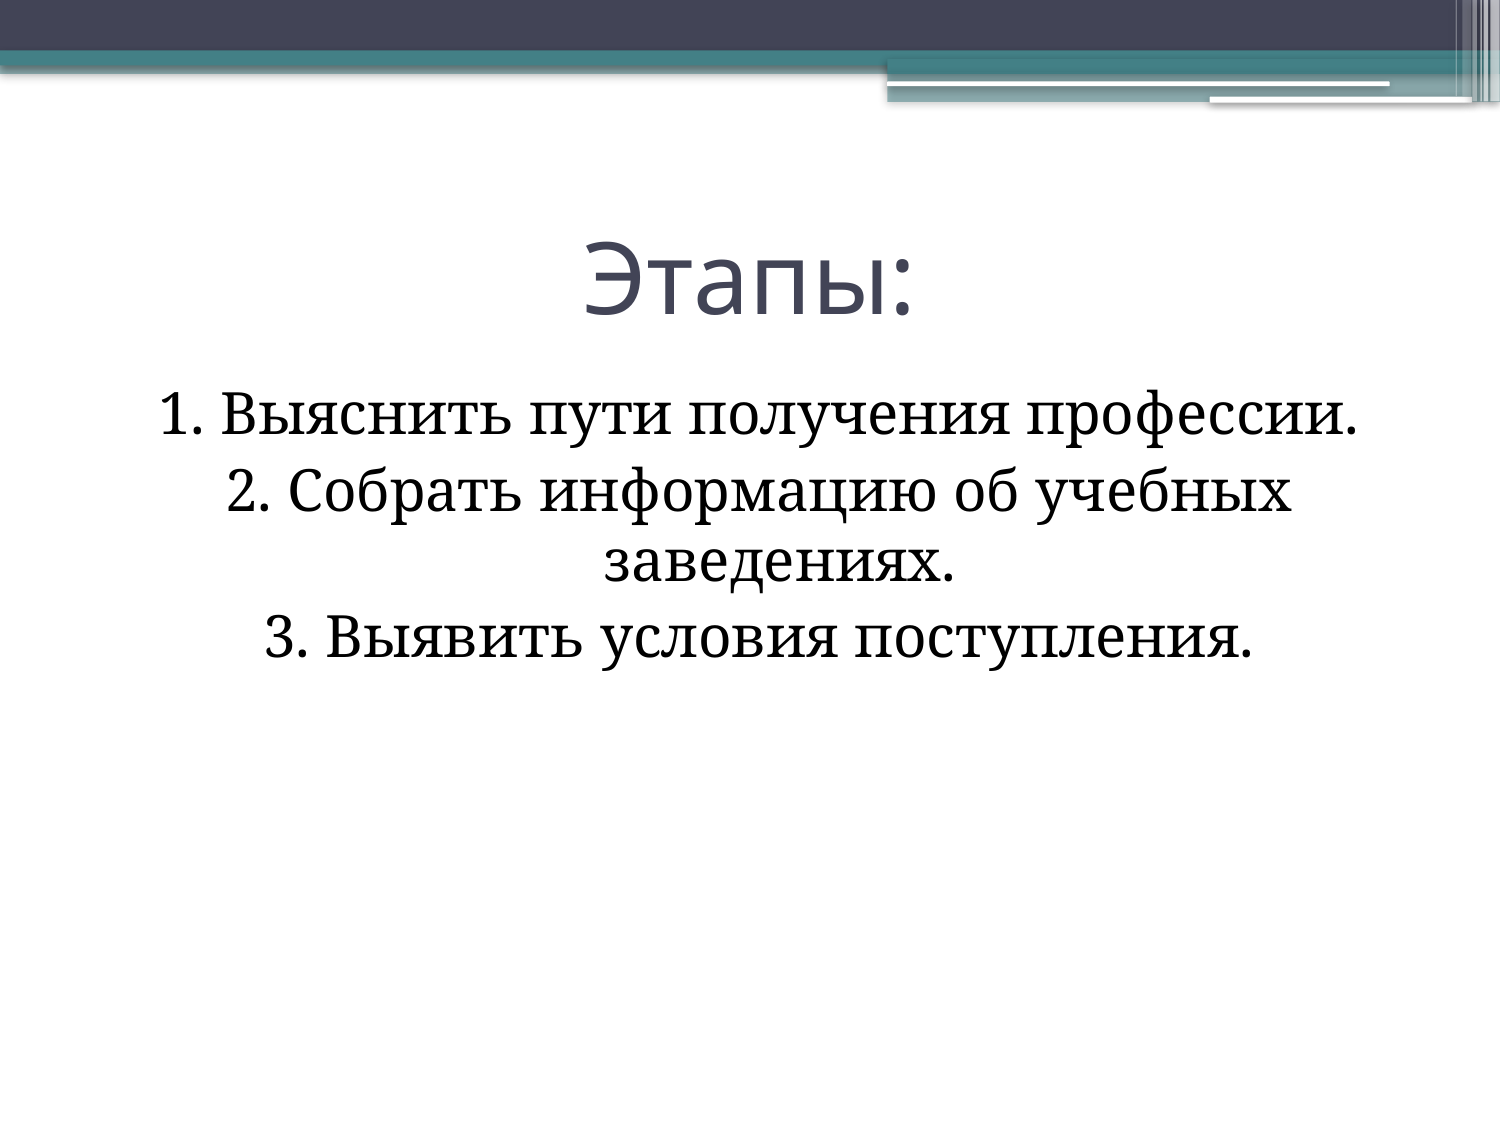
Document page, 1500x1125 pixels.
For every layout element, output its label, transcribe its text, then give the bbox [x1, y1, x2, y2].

list 1. Выяснить пути получения профессии. 2. Собрать информацию об учебных заведениях. 3. Выявить условия поступления. [75, 369, 1425, 1079]
title Этапы: [75, 187, 1425, 363]
